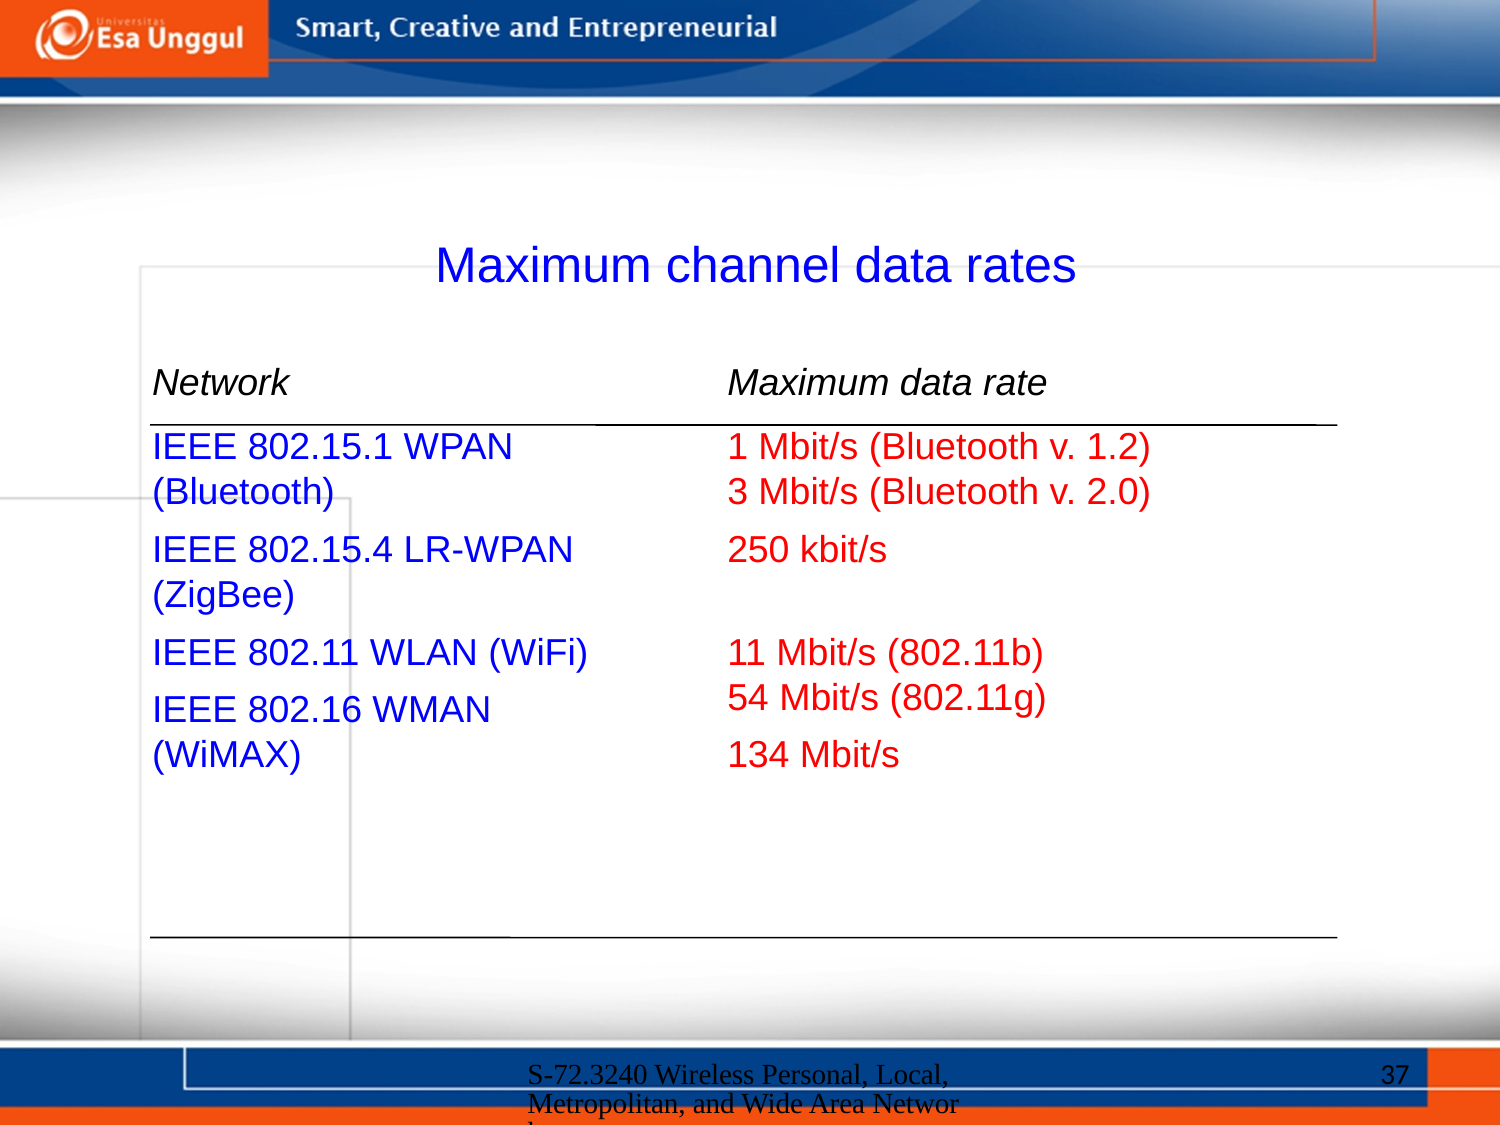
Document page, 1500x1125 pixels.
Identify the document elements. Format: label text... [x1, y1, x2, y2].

slide_number 37 [1074, 1042, 1425, 1103]
footer S-72.3240 Wireless Personal, Local, Metropolitan, and Wide Area Networks [512, 1042, 988, 1103]
text_box Maximum data rate 1 Mbit/s (Bluetooth v. 1.2) 3 Mbit/s (Bluetooth v. 2.0) 250 kbit/s 11 Mbit/s (802.11b) 54 Mbit/s (802.11g) 134 Mbit/s [712, 350, 1375, 828]
text_box Network IEEE 802.15.1 WPAN (Bluetooth) IEEE 802.15.4 LR-WPAN (ZigBee) IEEE 802.11 WLAN (WiFi) IEEE 802.16 WMAN (WiMAX) [137, 350, 663, 783]
picture [0, 0, 1500, 1125]
text_box Maximum channel data rates [87, 224, 1425, 300]
